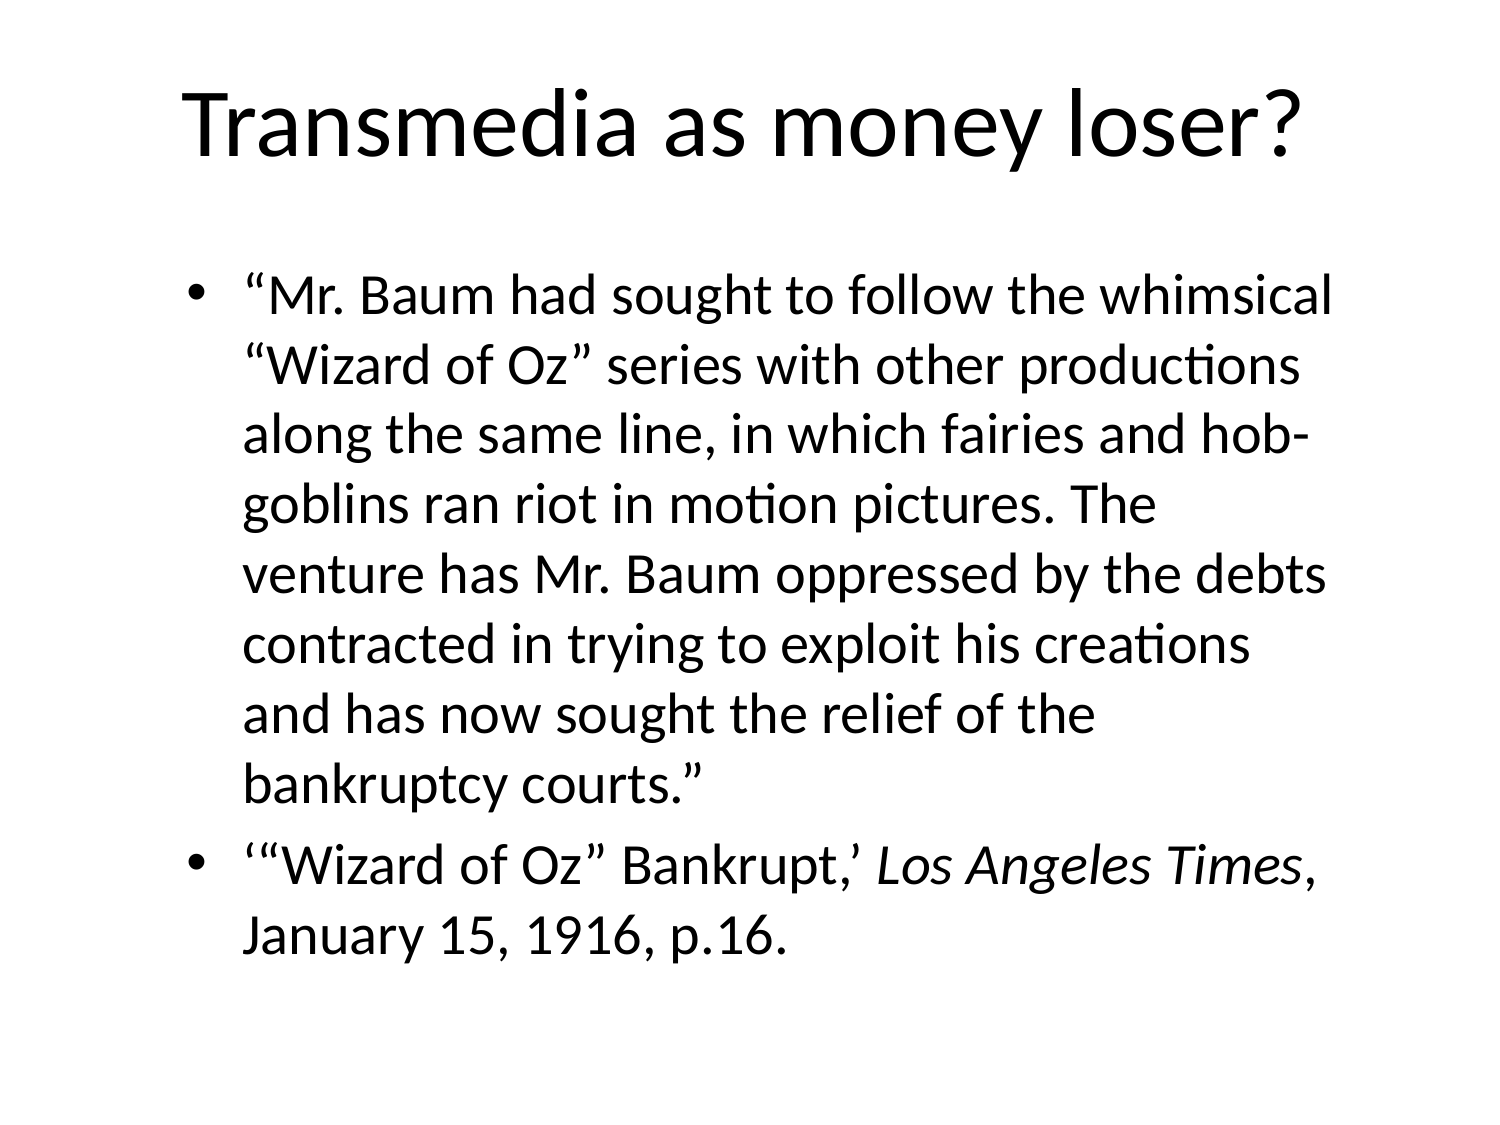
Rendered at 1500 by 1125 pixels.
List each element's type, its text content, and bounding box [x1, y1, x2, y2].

list “Mr. Baum had sought to follow the whimsical “Wizard of Oz” series with other productions along the same line, in which fairies and hob-goblins ran riot in motion pictures. The venture has Mr. Baum oppressed by the debts contracted in trying to exploit his creations and has now sought the relief of the bankruptcy courts.” ‘“Wizard of Oz” Bankrupt,’ Los Angeles Times, January 15, 1916, p.16. [171, 248, 1350, 1042]
title Transmedia as money loser? [0, 42, 1495, 193]
